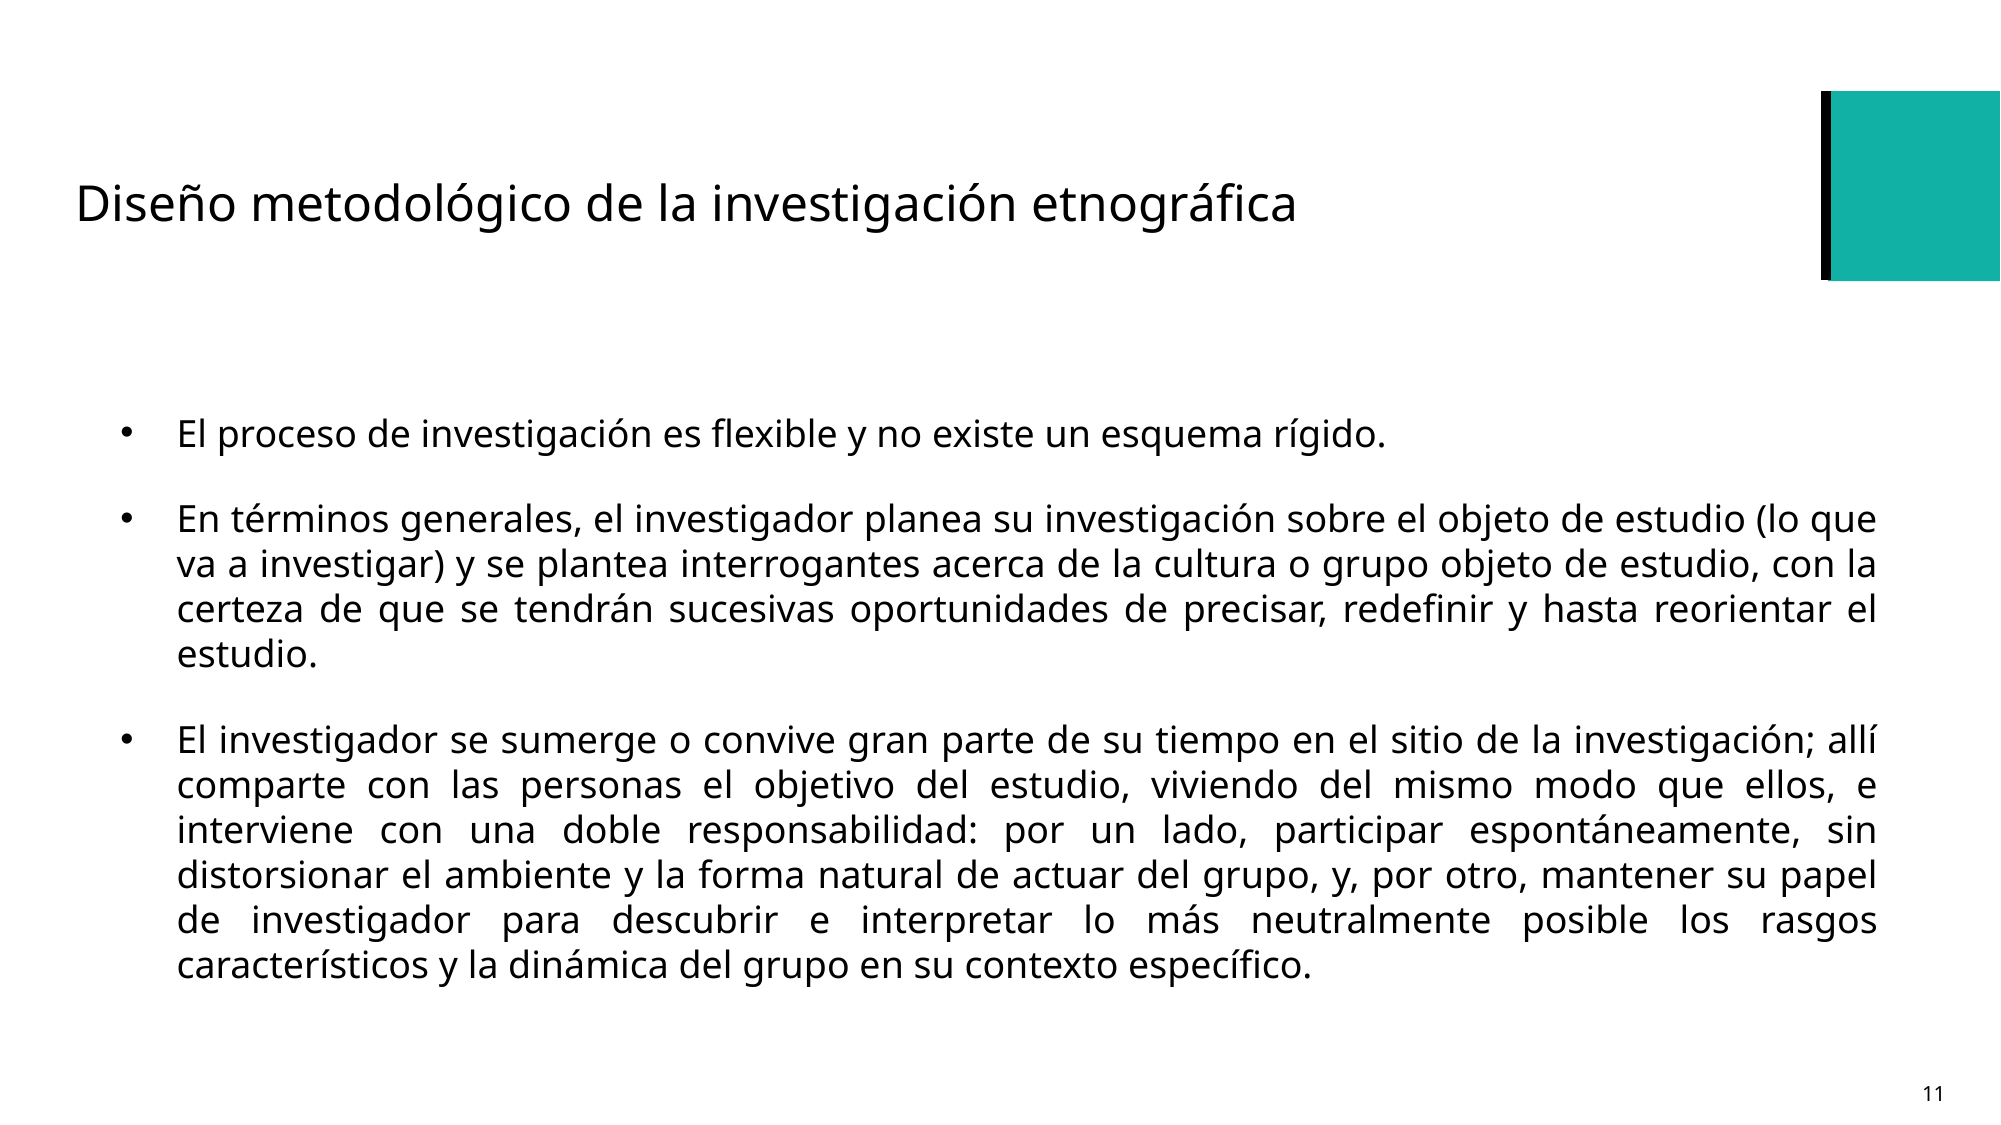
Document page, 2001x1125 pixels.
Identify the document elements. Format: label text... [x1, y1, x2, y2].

list El proceso de investigación es flexible y no existe un esquema rígido. En términos generales, el investigador planea su investigación sobre el objeto de estudio (lo que va a investigar) y se plantea interrogantes acerca de la cultura o grupo objeto de estudio, con la certeza de que se tendrán sucesivas oportunidades de precisar, redefinir y hasta reorientar el estudio. El investigador se sumerge o convive gran parte de su tiempo en el sitio de la investigación; allí comparte con las personas el objetivo del estudio, viviendo del mismo modo que ellos, e interviene con una doble responsabilidad: por un lado, participar espontáneamente, sin distorsionar el ambiente y la forma natural de actuar del grupo, y, por otro, mantener su papel de investigador para descubrir e interpretar lo más neutralmente posible los rasgos característicos y la dinámica del grupo en su contexto específico. [105, 402, 1895, 1044]
title Diseño metodológico de la investigación etnográfica [60, 116, 1808, 300]
slide_number 11 [1510, 1064, 1961, 1125]
